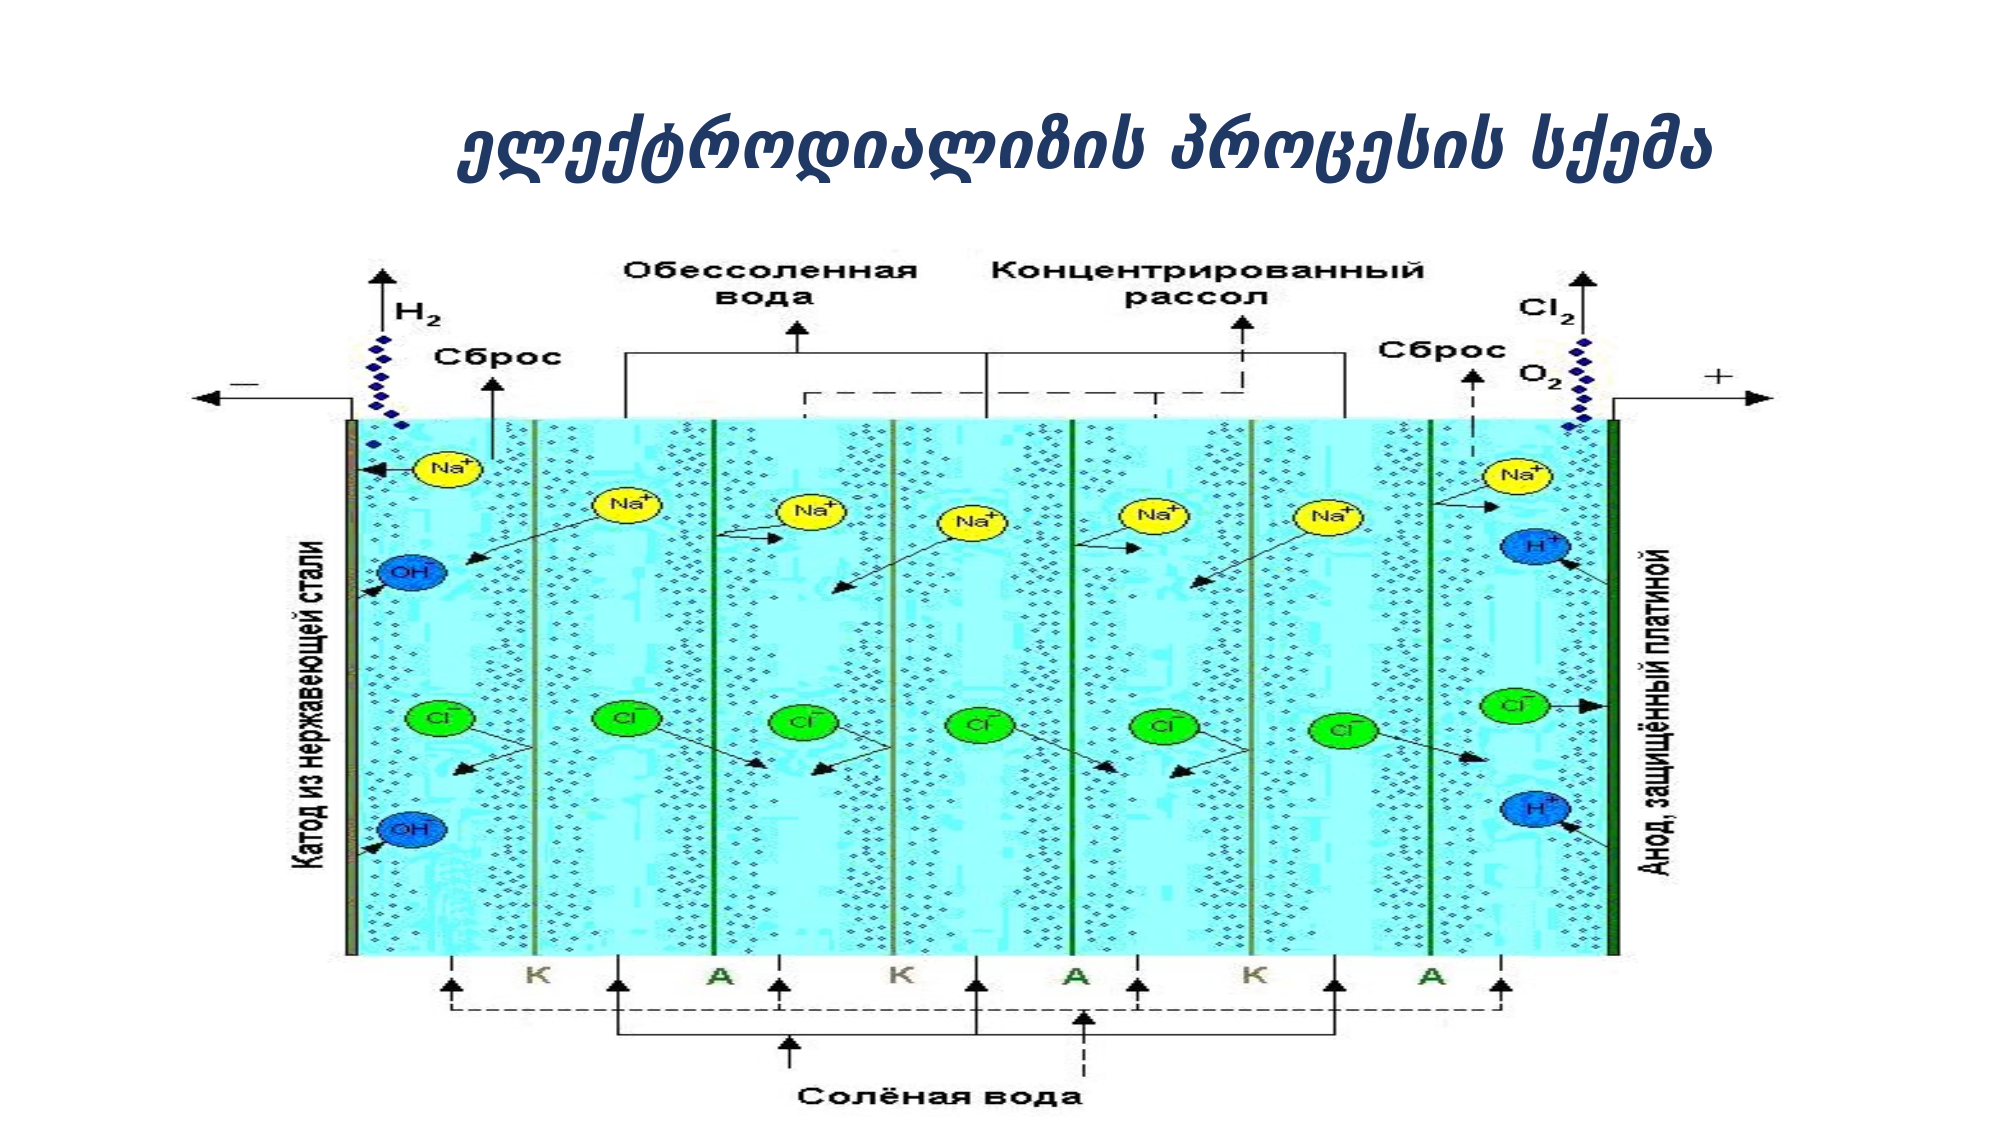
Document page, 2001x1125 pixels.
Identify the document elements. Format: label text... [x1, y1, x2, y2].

title ელექტროდიალიზის პროცესის სქემა [441, 38, 2000, 256]
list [185, 248, 1800, 1125]
